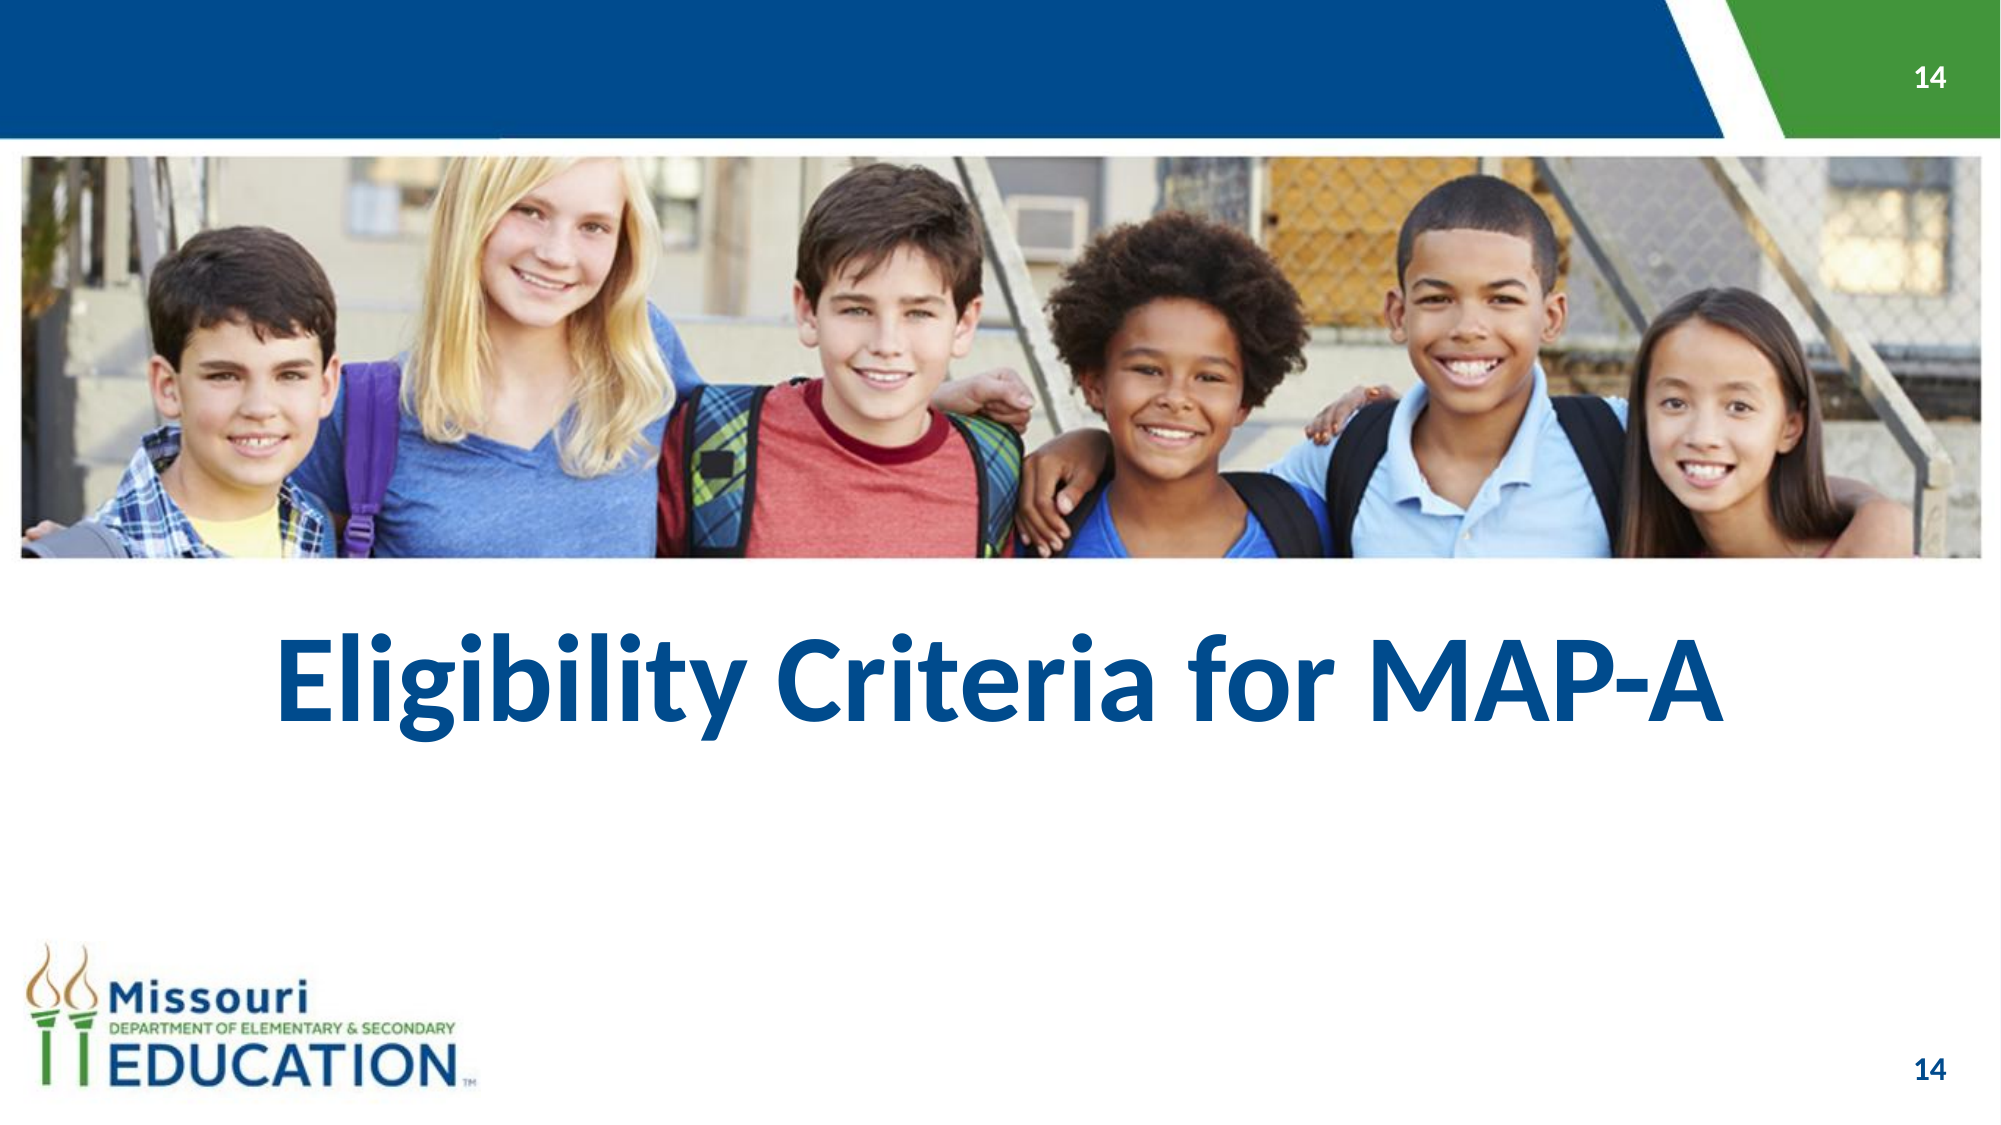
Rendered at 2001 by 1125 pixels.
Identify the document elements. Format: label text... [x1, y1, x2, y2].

picture [0, 0, 2001, 1125]
slide_number 14 [1800, 1037, 1967, 1098]
list Eligibility Criteria for MAP-A [0, 555, 2000, 787]
